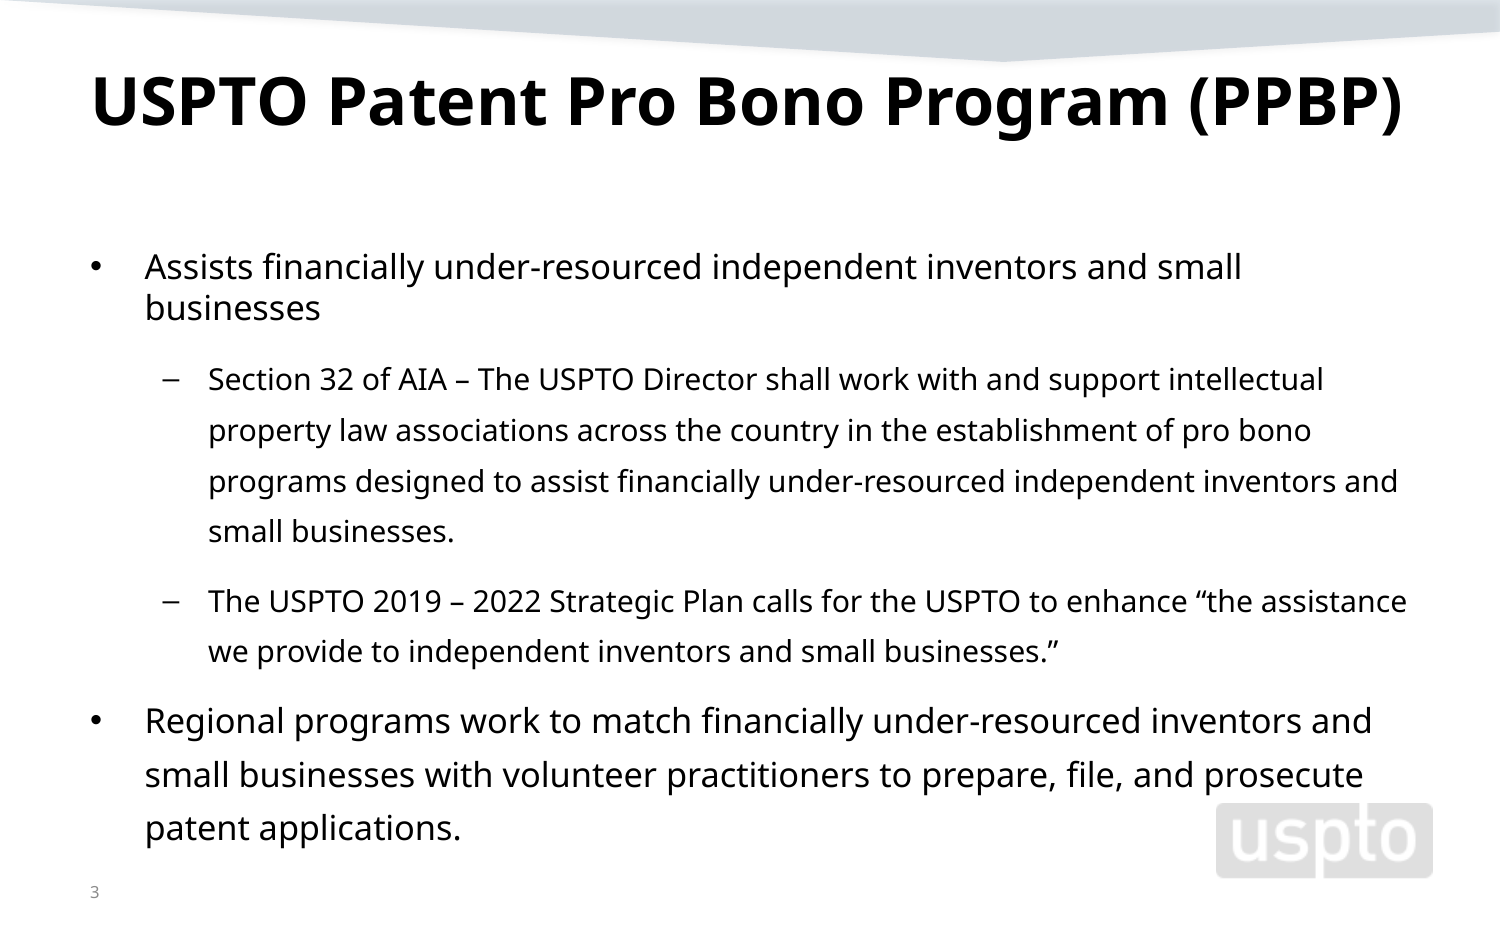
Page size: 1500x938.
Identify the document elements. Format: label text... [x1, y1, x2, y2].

list Assists financially under-resourced independent inventors and small businesses Section 32 of AIA – The USPTO Director shall work with and support intellectual property law associations across the country in the establishment of pro bono programs designed to assist financially under-resourced independent inventors and small businesses. The USPTO 2019 – 2022 Strategic Plan calls for the USPTO to enhance “the assistance we provide to independent inventors and small businesses.” Regional programs work to match financially under-resourced inventors and small businesses with volunteer practitioners to prepare, file, and prosecute patent applications. [75, 237, 1425, 857]
picture [1216, 803, 1433, 880]
title USPTO Patent Pro Bono Program (PPBP) [75, 51, 1425, 197]
slide_number 3 [75, 868, 413, 919]
